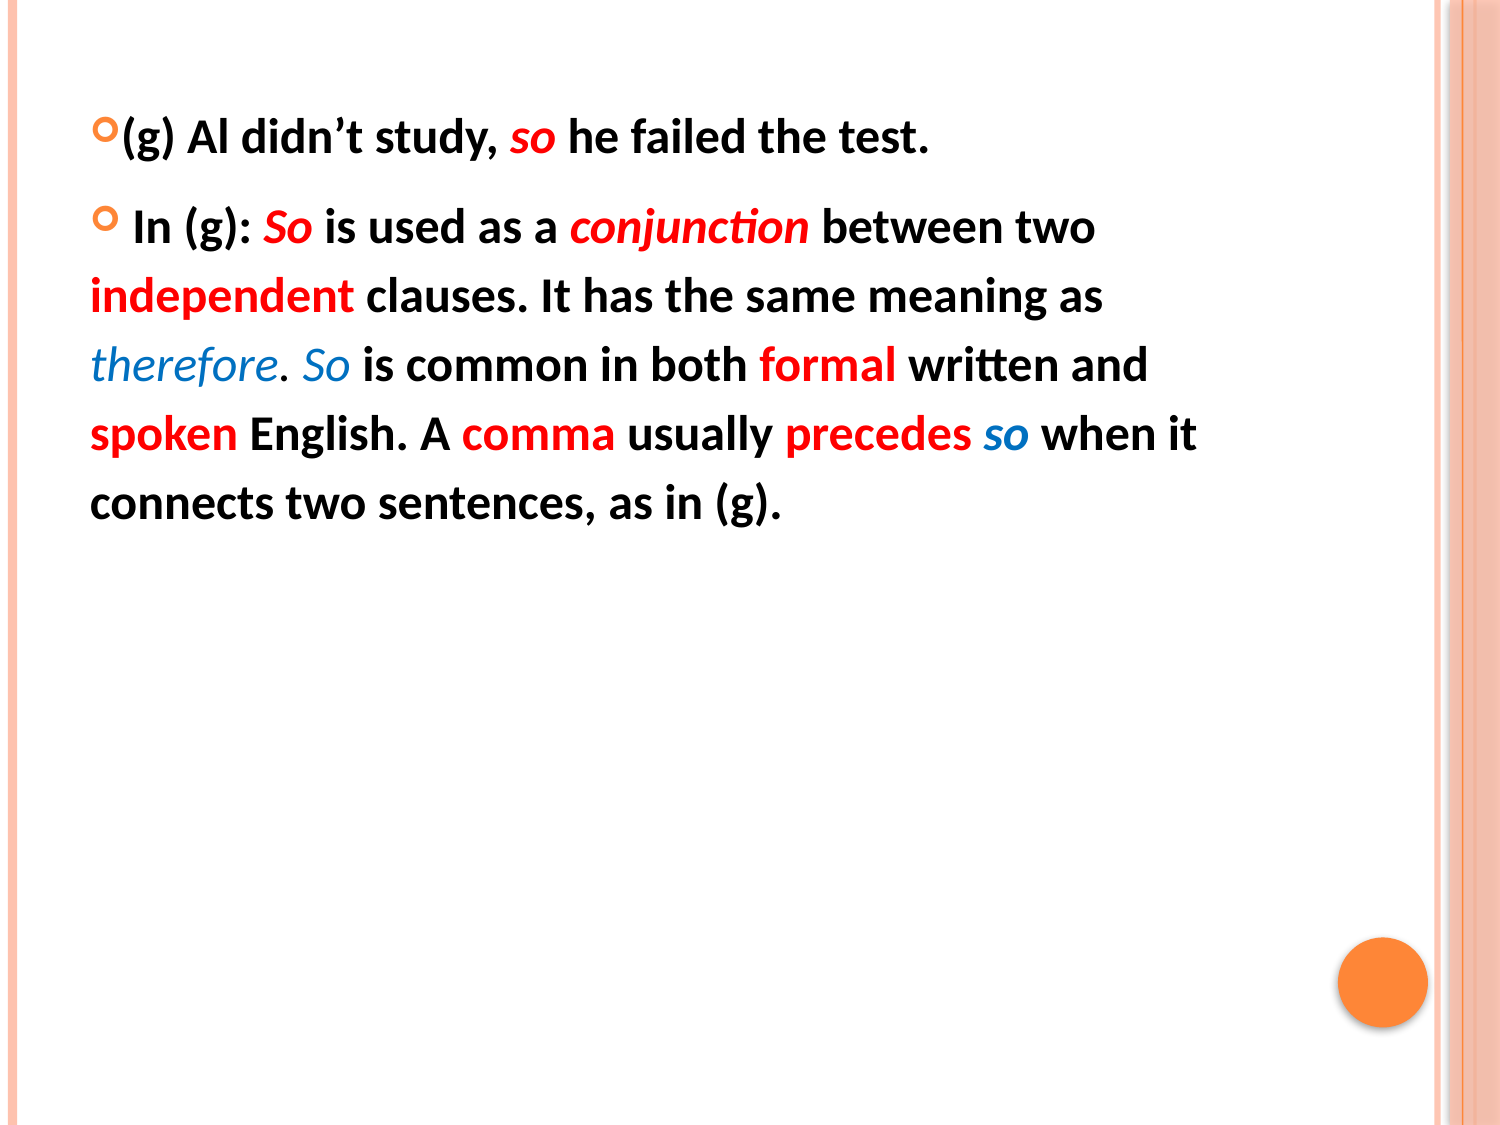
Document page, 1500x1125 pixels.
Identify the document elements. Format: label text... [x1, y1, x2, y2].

list (g) Al didn’t study, so he failed the test. In (g): So is used as a conjunction between two independent clauses. It has the same meaning as therefore. So is common in both formal written and spoken English. A comma usually precedes so when it connects two sentences, as in (g). [75, 87, 1300, 1062]
